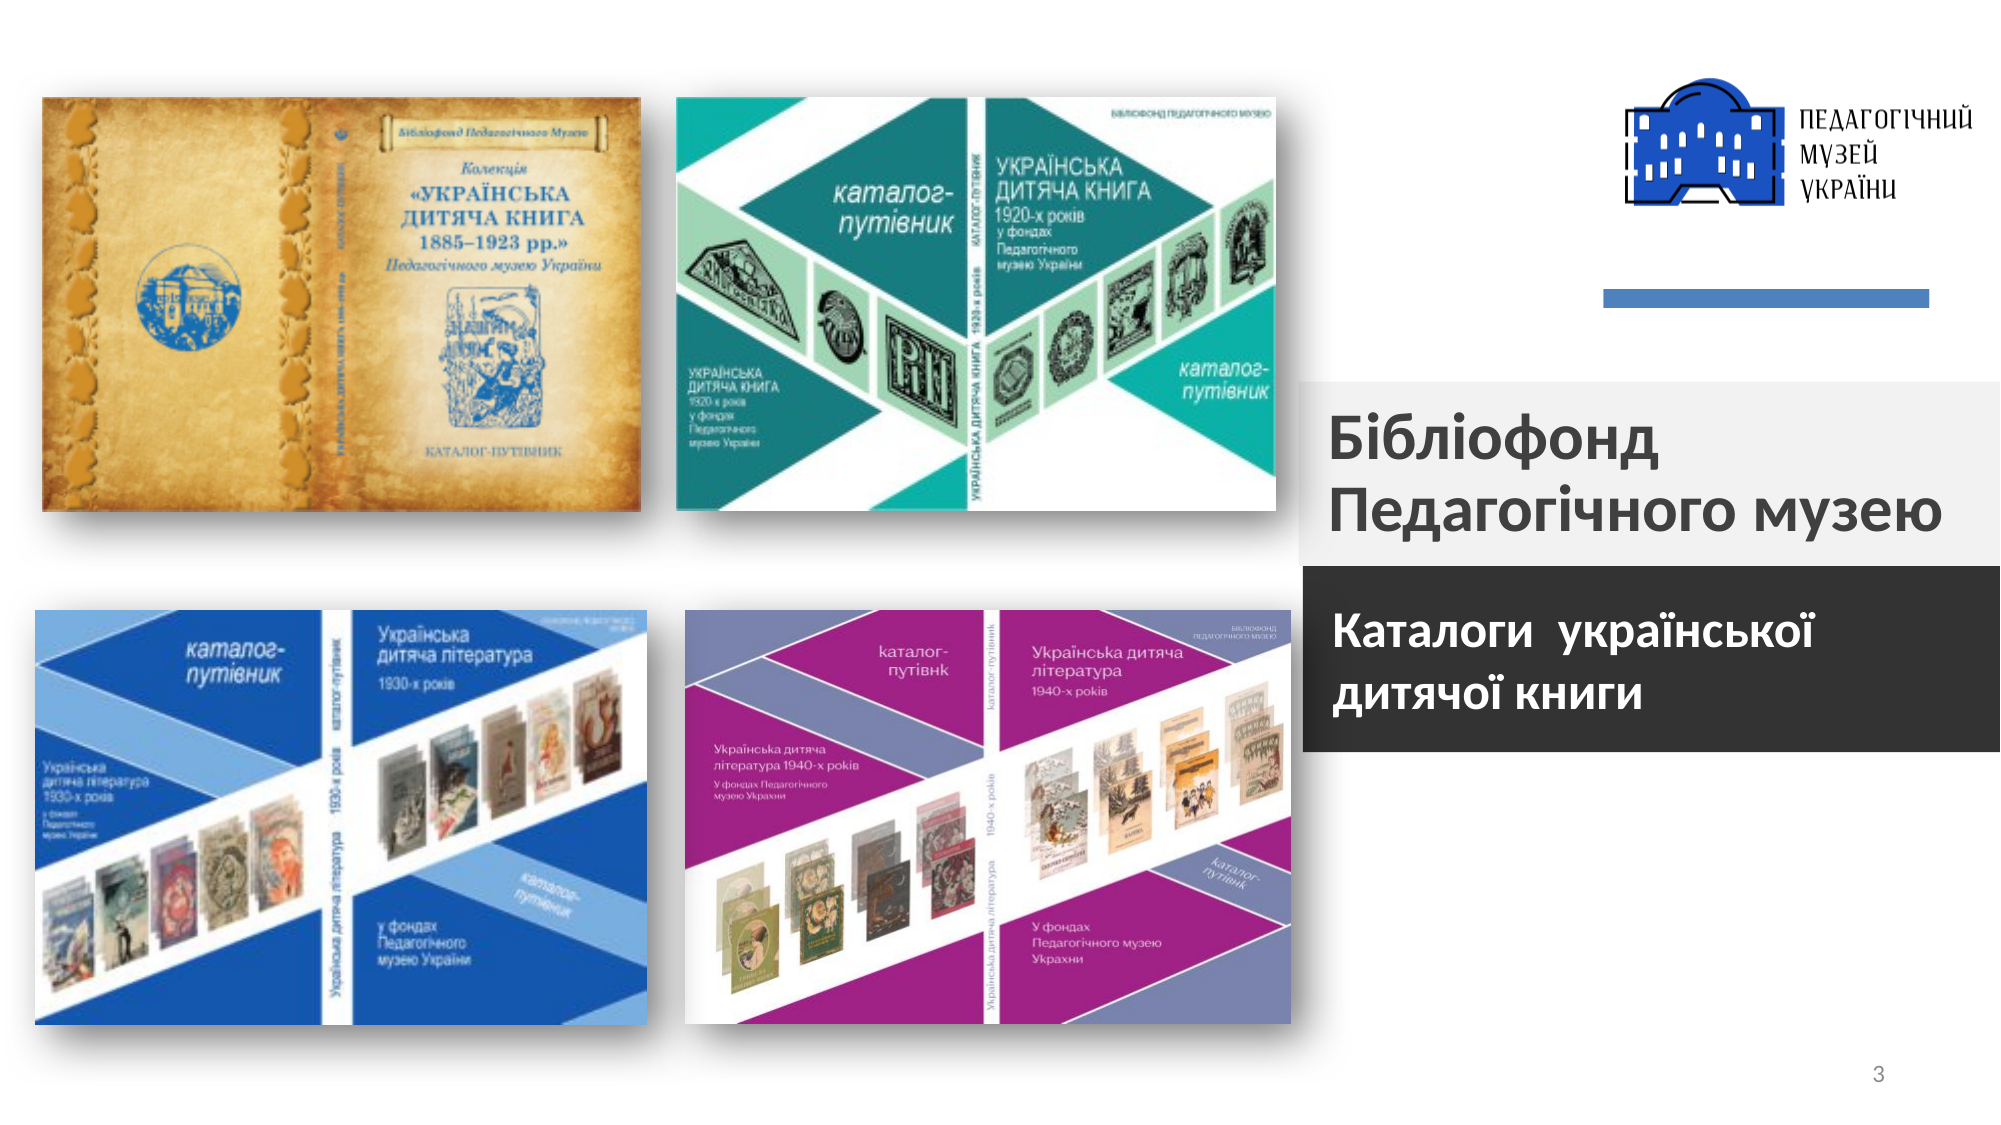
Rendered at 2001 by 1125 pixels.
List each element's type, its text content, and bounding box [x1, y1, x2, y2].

title Бібліофонд Педагогічного музею [1298, 381, 2000, 567]
picture [676, 97, 1276, 512]
list Каталоги української дитячої книги [1302, 566, 2000, 753]
picture [35, 610, 647, 1025]
picture [41, 97, 641, 512]
text_box [1601, 294, 1931, 310]
picture [1597, 0, 2000, 285]
picture [685, 610, 1292, 1025]
slide_number 3 [1433, 1042, 1900, 1103]
